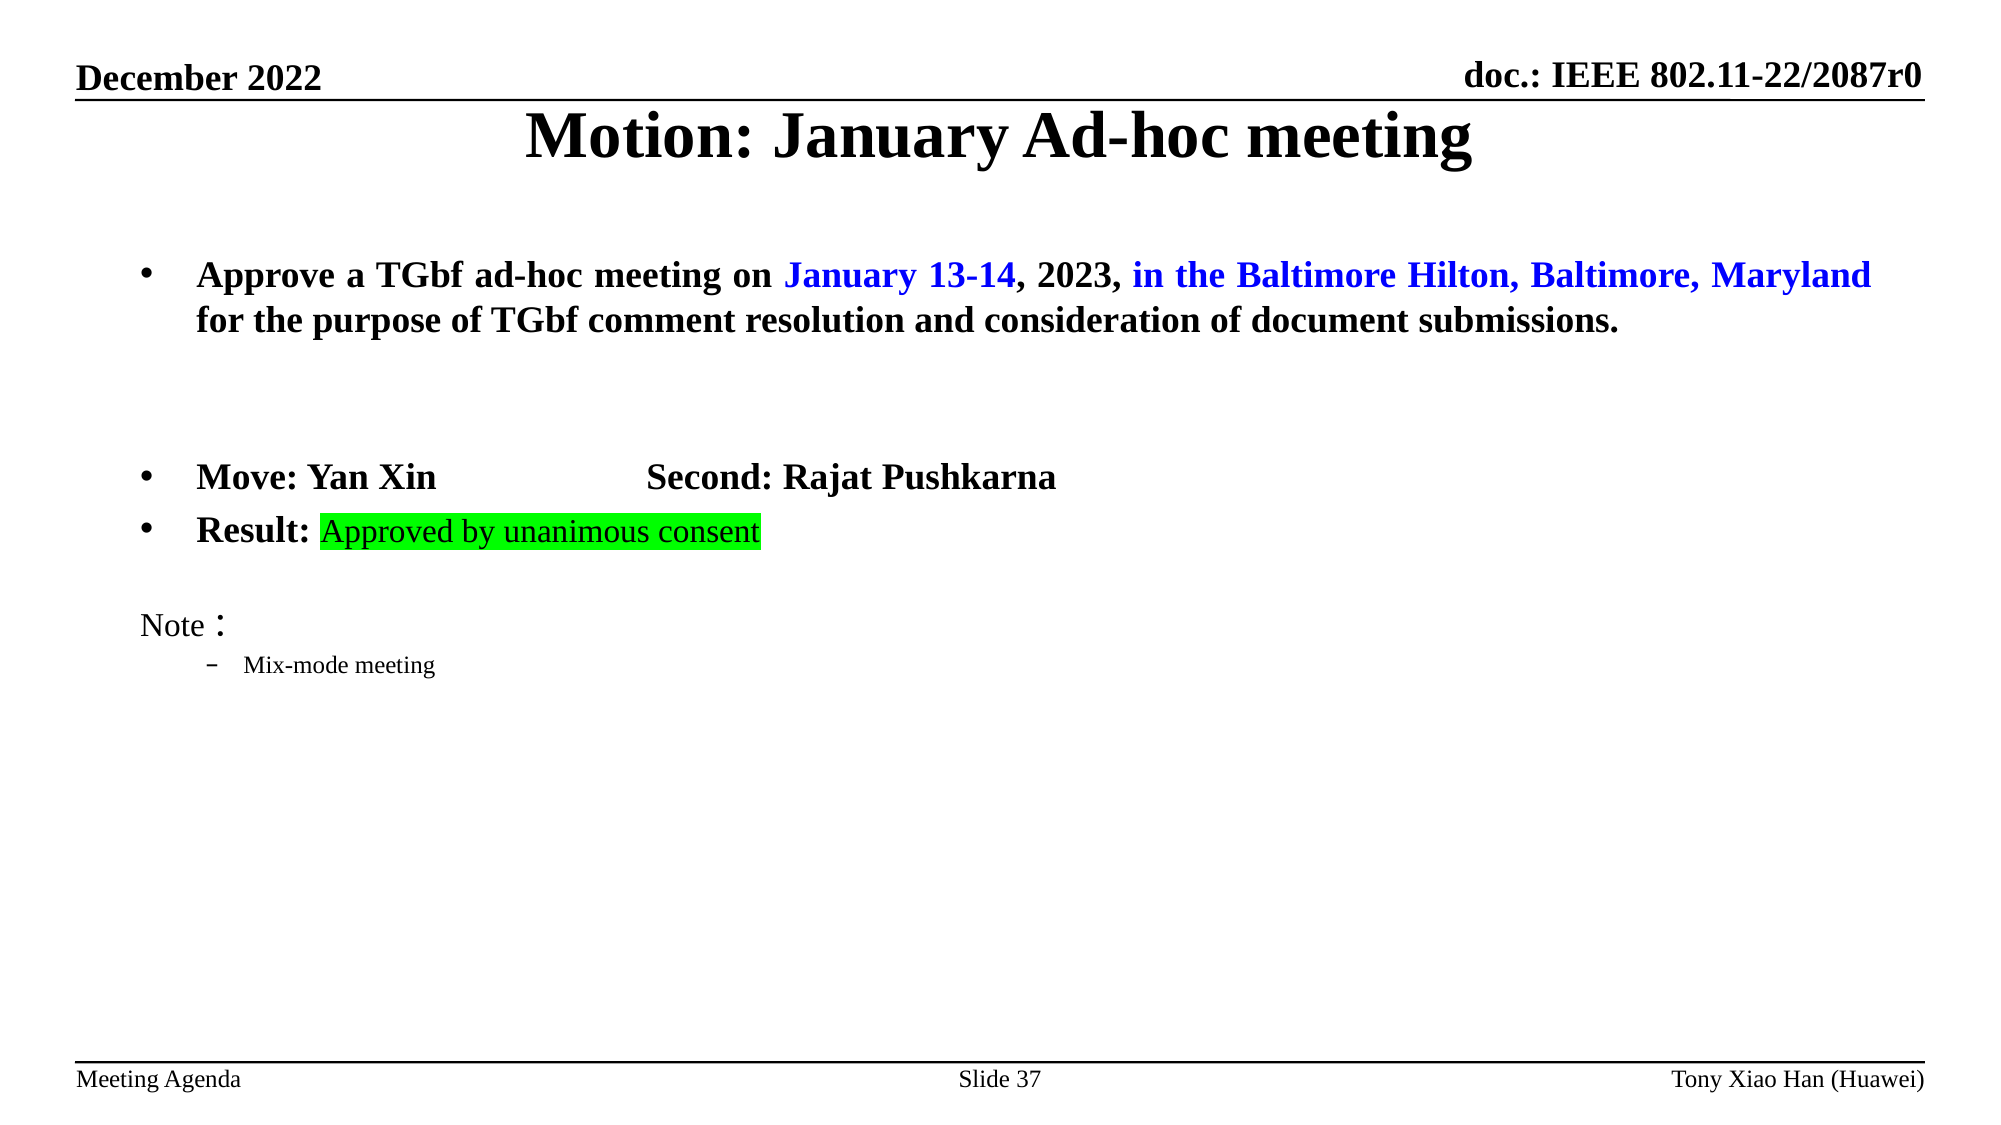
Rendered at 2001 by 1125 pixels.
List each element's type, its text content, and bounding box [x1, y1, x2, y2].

text_box Motion: January Ad-hoc meeting [362, 87, 1638, 175]
text_box Approve a TGbf ad-hoc meeting on January 13-14, 2023, in the Baltimore Hilton, Baltimore, Maryland for the purpose of TGbf comment resolution and consideration of document submissions. Move: Yan Xin Second: Rajat Pushkarna Result: Approved by unanimous consent Note： Mix-mode meeting [125, 212, 1888, 1013]
